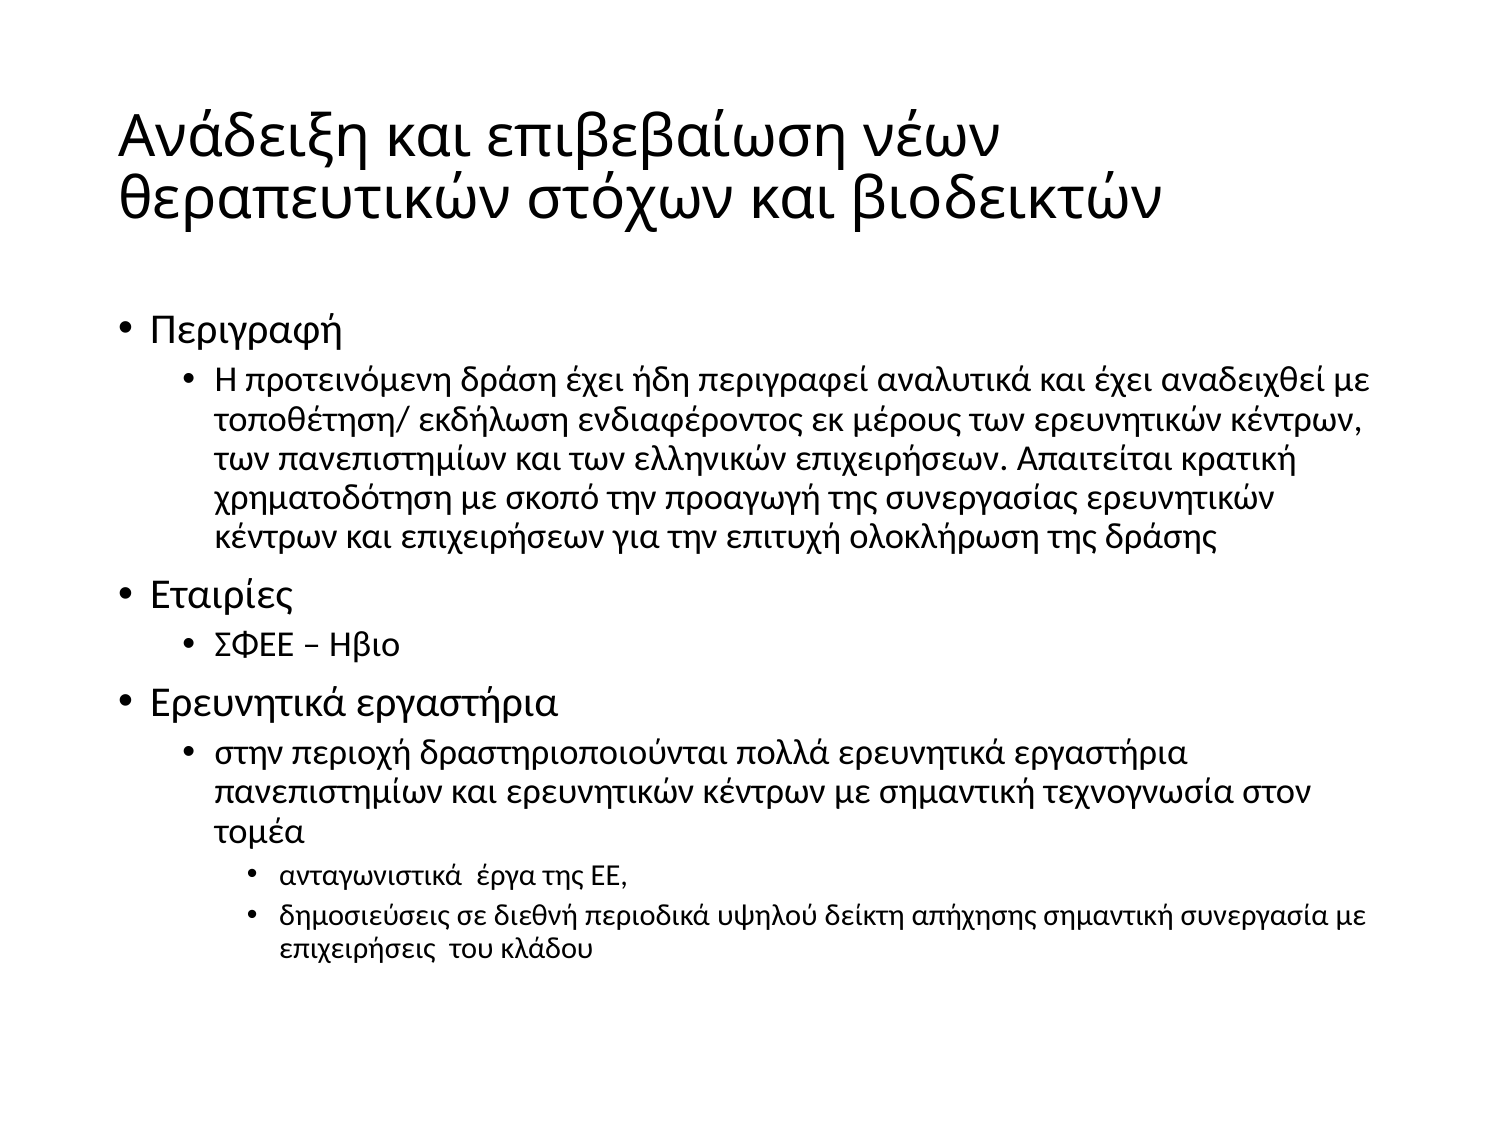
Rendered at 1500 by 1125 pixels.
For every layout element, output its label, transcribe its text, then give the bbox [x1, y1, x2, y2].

title Ανάδειξη και επιβεβαίωση νέων θεραπευτικών στόχων και βιοδεικτών [103, 59, 1397, 278]
list Περιγραφή Η προτεινόμενη δράση έχει ήδη περιγραφεί αναλυτικά και έχει αναδειχθεί με τοποθέτηση/ εκδήλωση ενδιαφέροντος εκ μέρους των ερευνητικών κέντρων, των πανεπιστημίων και των ελληνικών επιχειρήσεων. Απαιτείται κρατική χρηματοδότηση με σκοπό την προαγωγή της συνεργασίας ερευνητικών κέντρων και επιχειρήσεων για την επιτυχή ολοκλήρωση της δράσης Εταιρίες ΣΦΕΕ – Ηβιο Ερευνητικά εργαστήρια στην περιοχή δραστηριοποιούνται πολλά ερευνητικά εργαστήρια πανεπιστημίων και ερευνητικών κέντρων με σημαντική τεχνογνωσία στον τομέα ανταγωνιστικά έργα της ΕΕ, δημοσιεύσεις σε διεθνή περιοδικά υψηλού δείκτη απήχησης σημαντική συνεργασία με επιχειρήσεις του κλάδου [103, 299, 1397, 1014]
